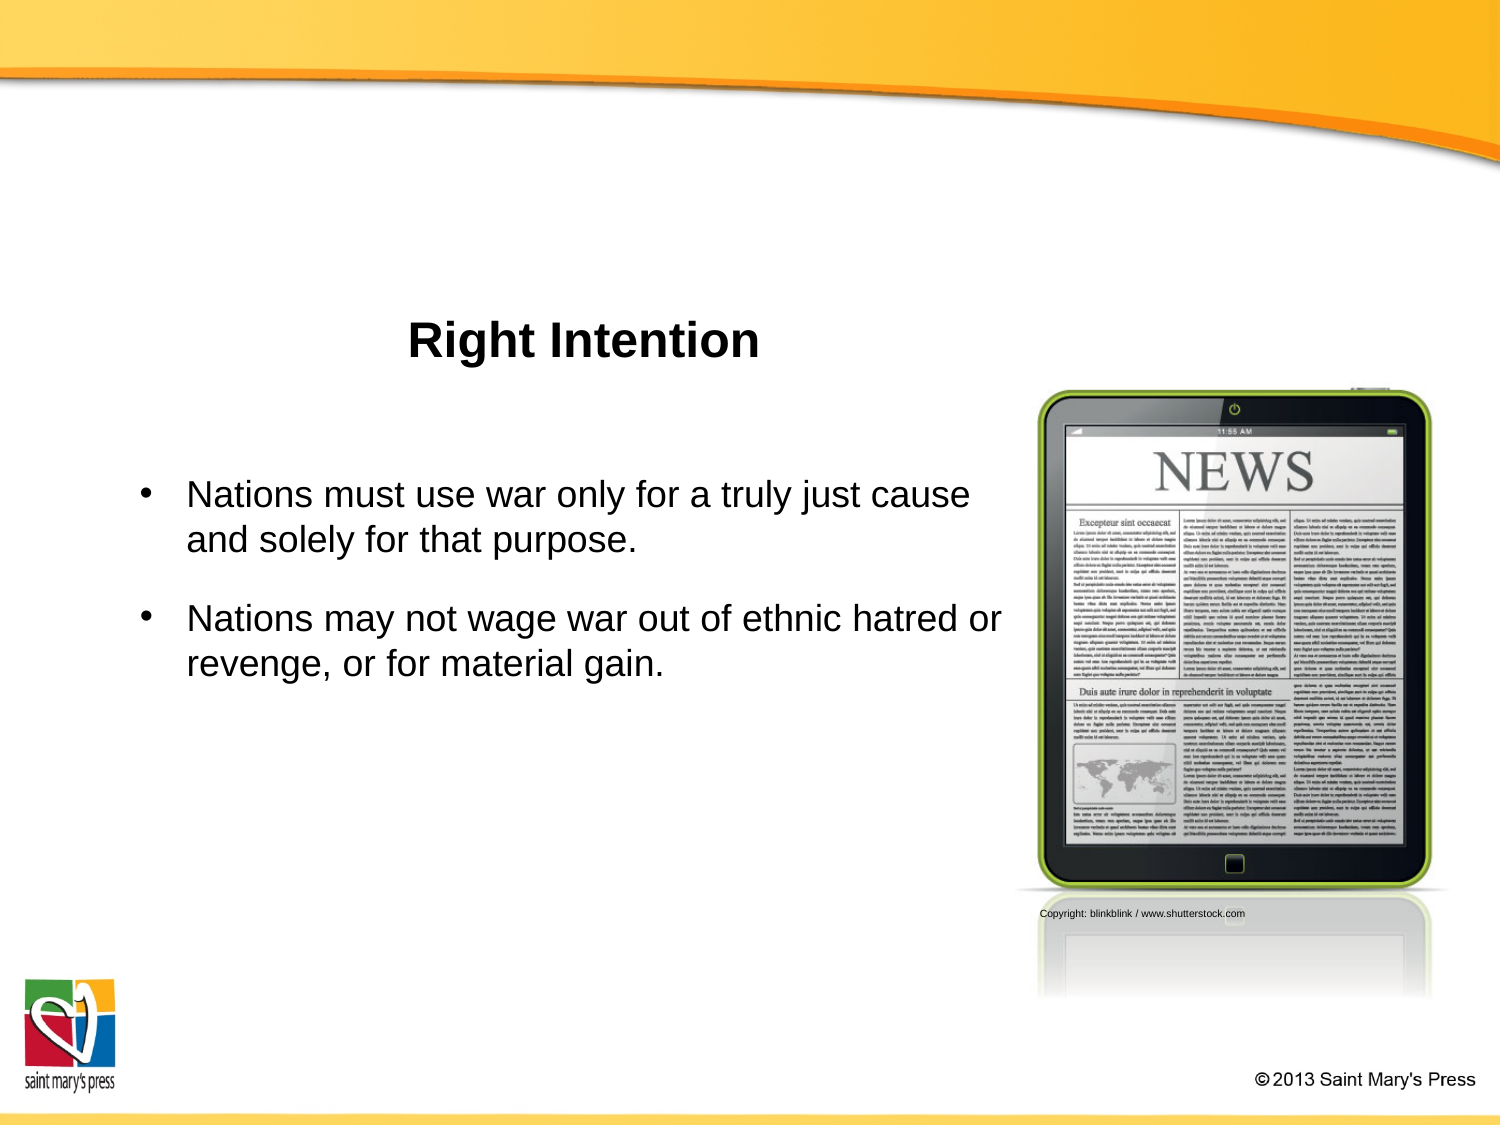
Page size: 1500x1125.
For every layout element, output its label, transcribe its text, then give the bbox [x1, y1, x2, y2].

text_box Nations must use war only for a truly just cause and solely for that purpose. [124, 462, 957, 568]
text_box Nations may not wage war out of ethnic hatred or revenge, or for material gain. [124, 586, 957, 691]
text_box Right Intention [118, 299, 1050, 413]
picture [0, 0, 1500, 1125]
